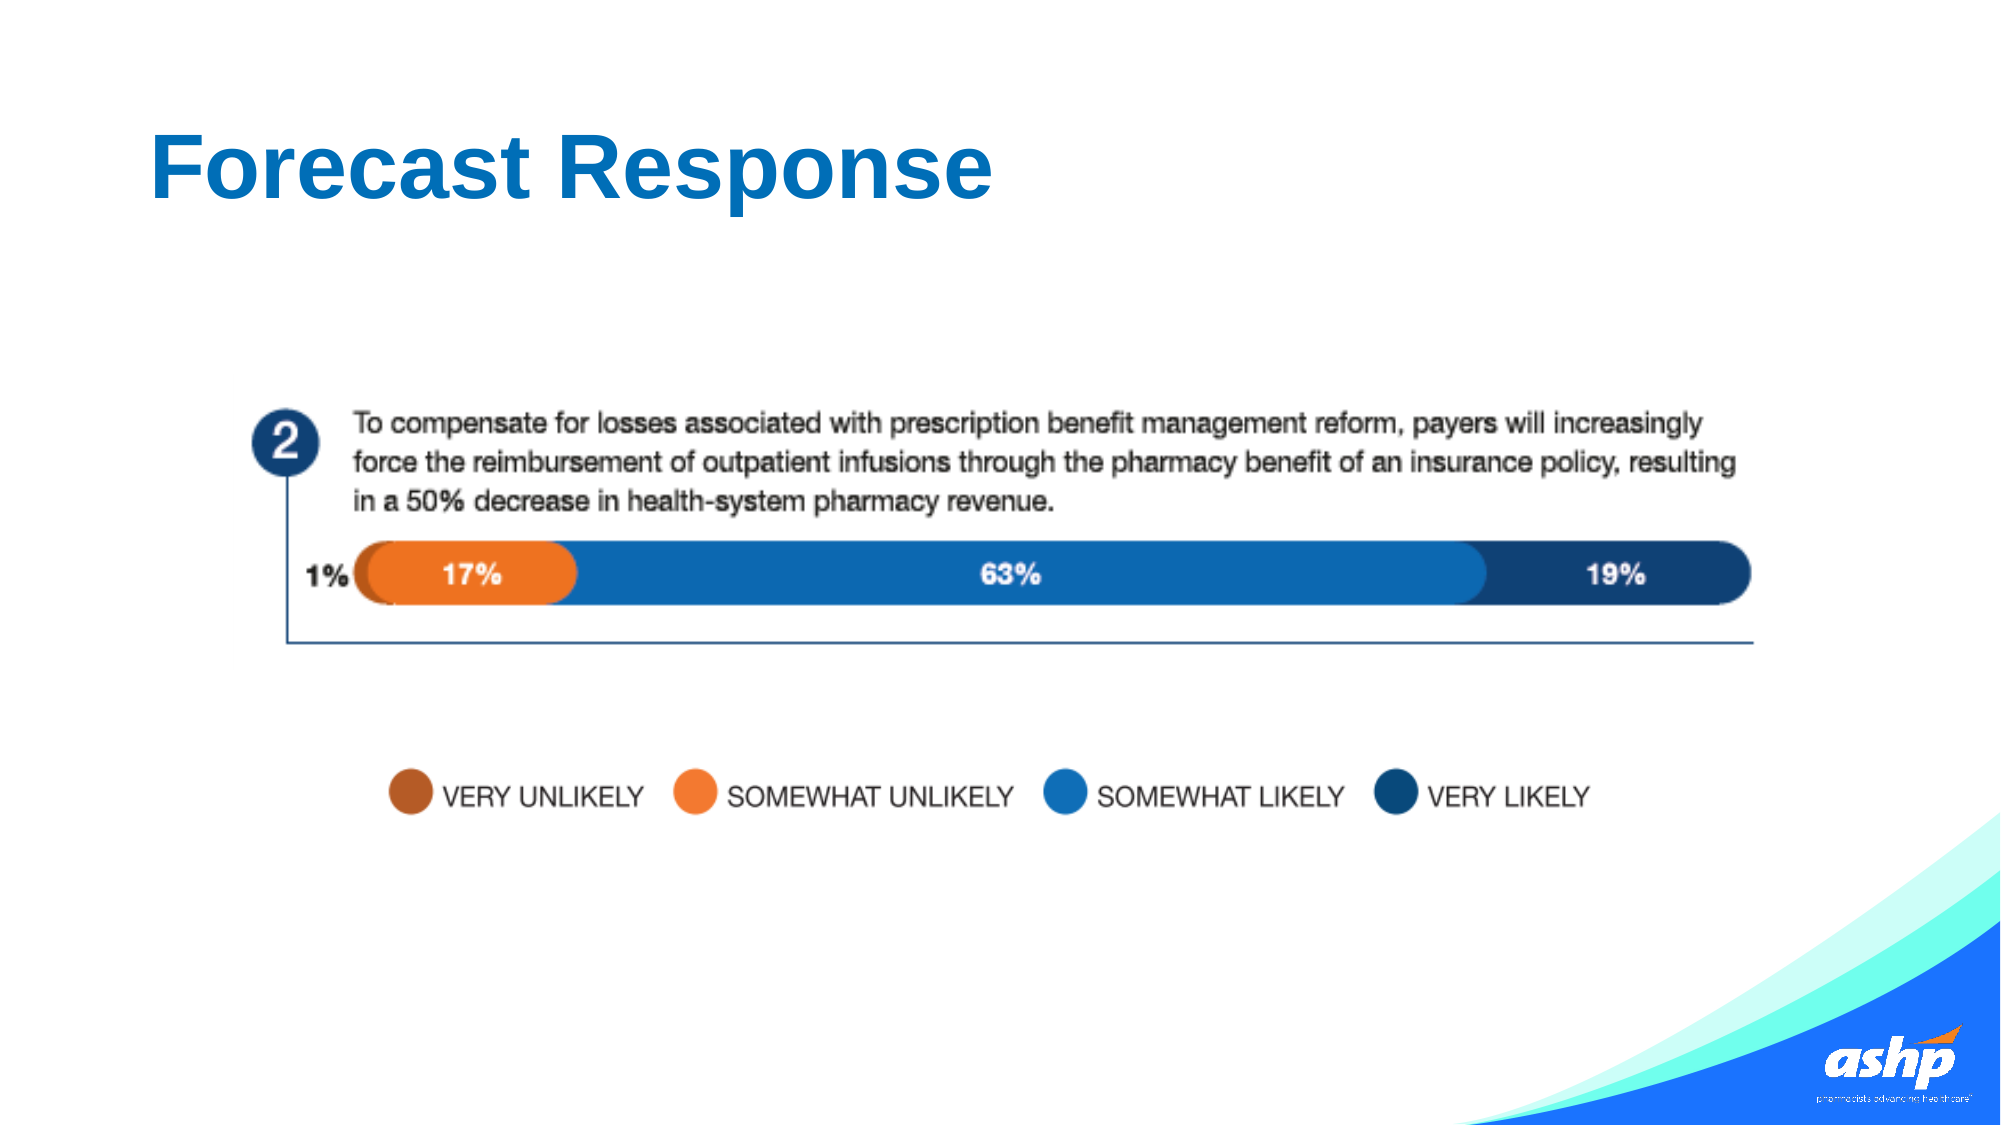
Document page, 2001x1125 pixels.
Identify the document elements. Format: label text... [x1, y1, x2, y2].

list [232, 374, 1768, 670]
picture [0, 0, 2001, 1125]
title Forecast Response [134, 59, 1860, 278]
